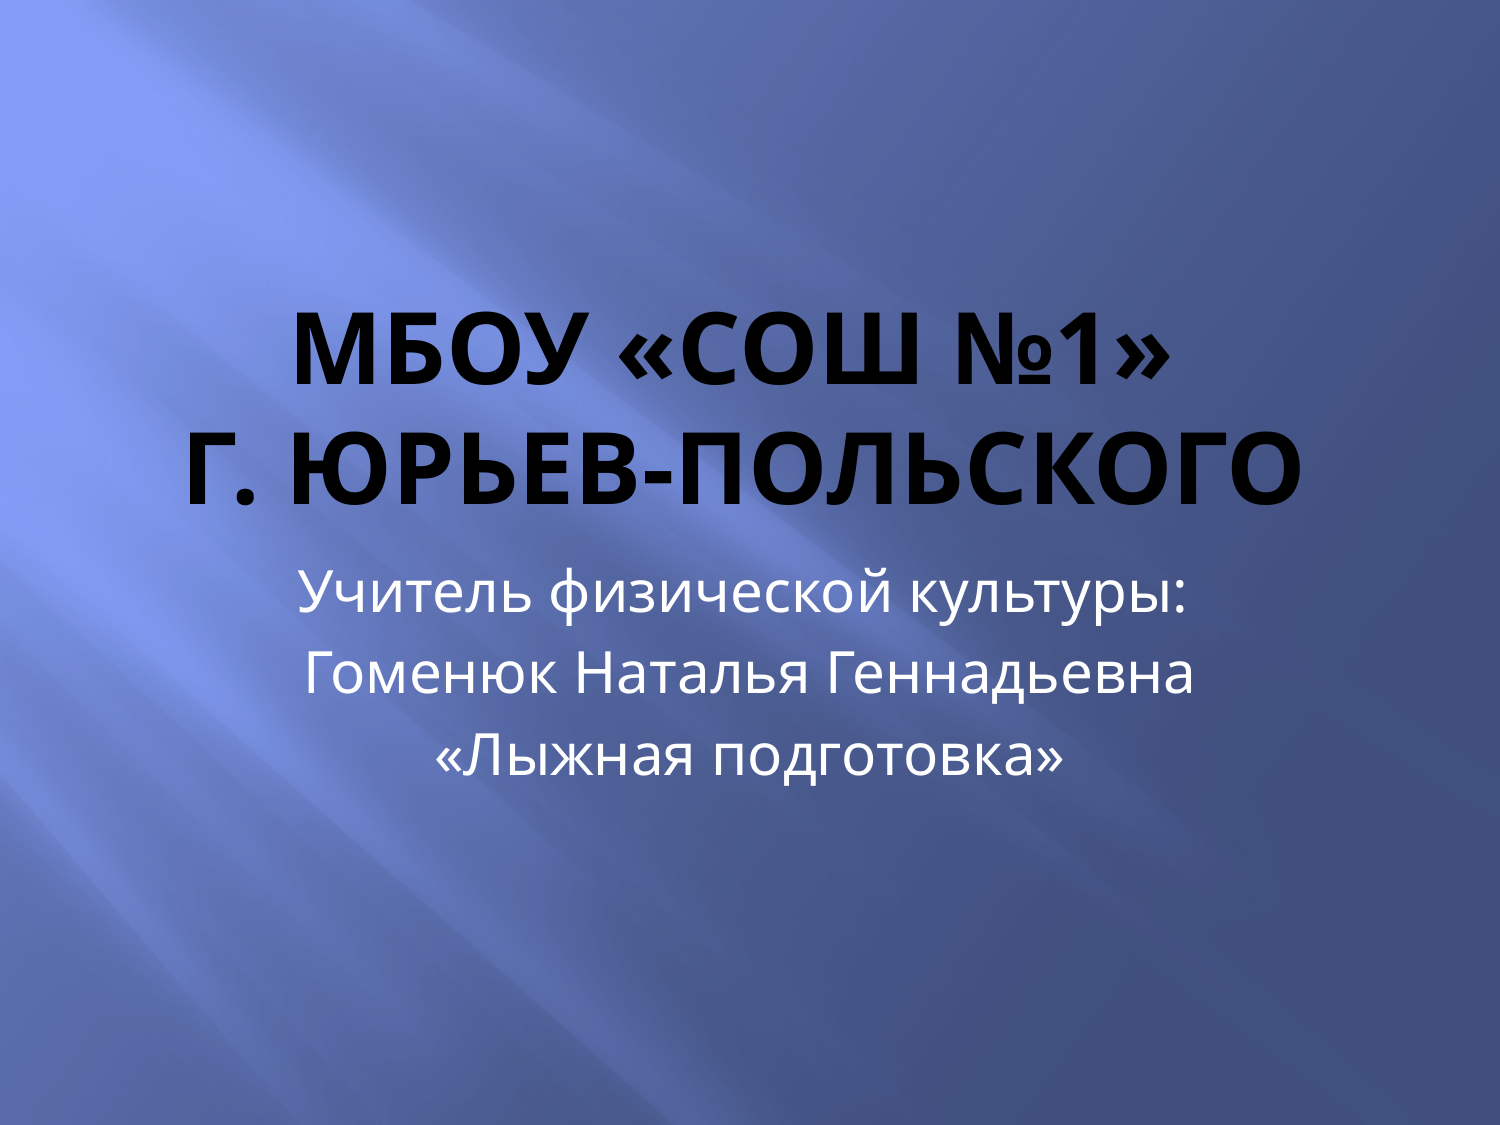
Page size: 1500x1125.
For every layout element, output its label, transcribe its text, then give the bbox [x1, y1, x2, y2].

subtitle Учитель физической культуры: Гоменюк Наталья Геннадьевна «Лыжная подготовка» [225, 546, 1275, 834]
title МБОУ «СОШ №1» г. Юрьев-Польского [69, 224, 1420, 525]
